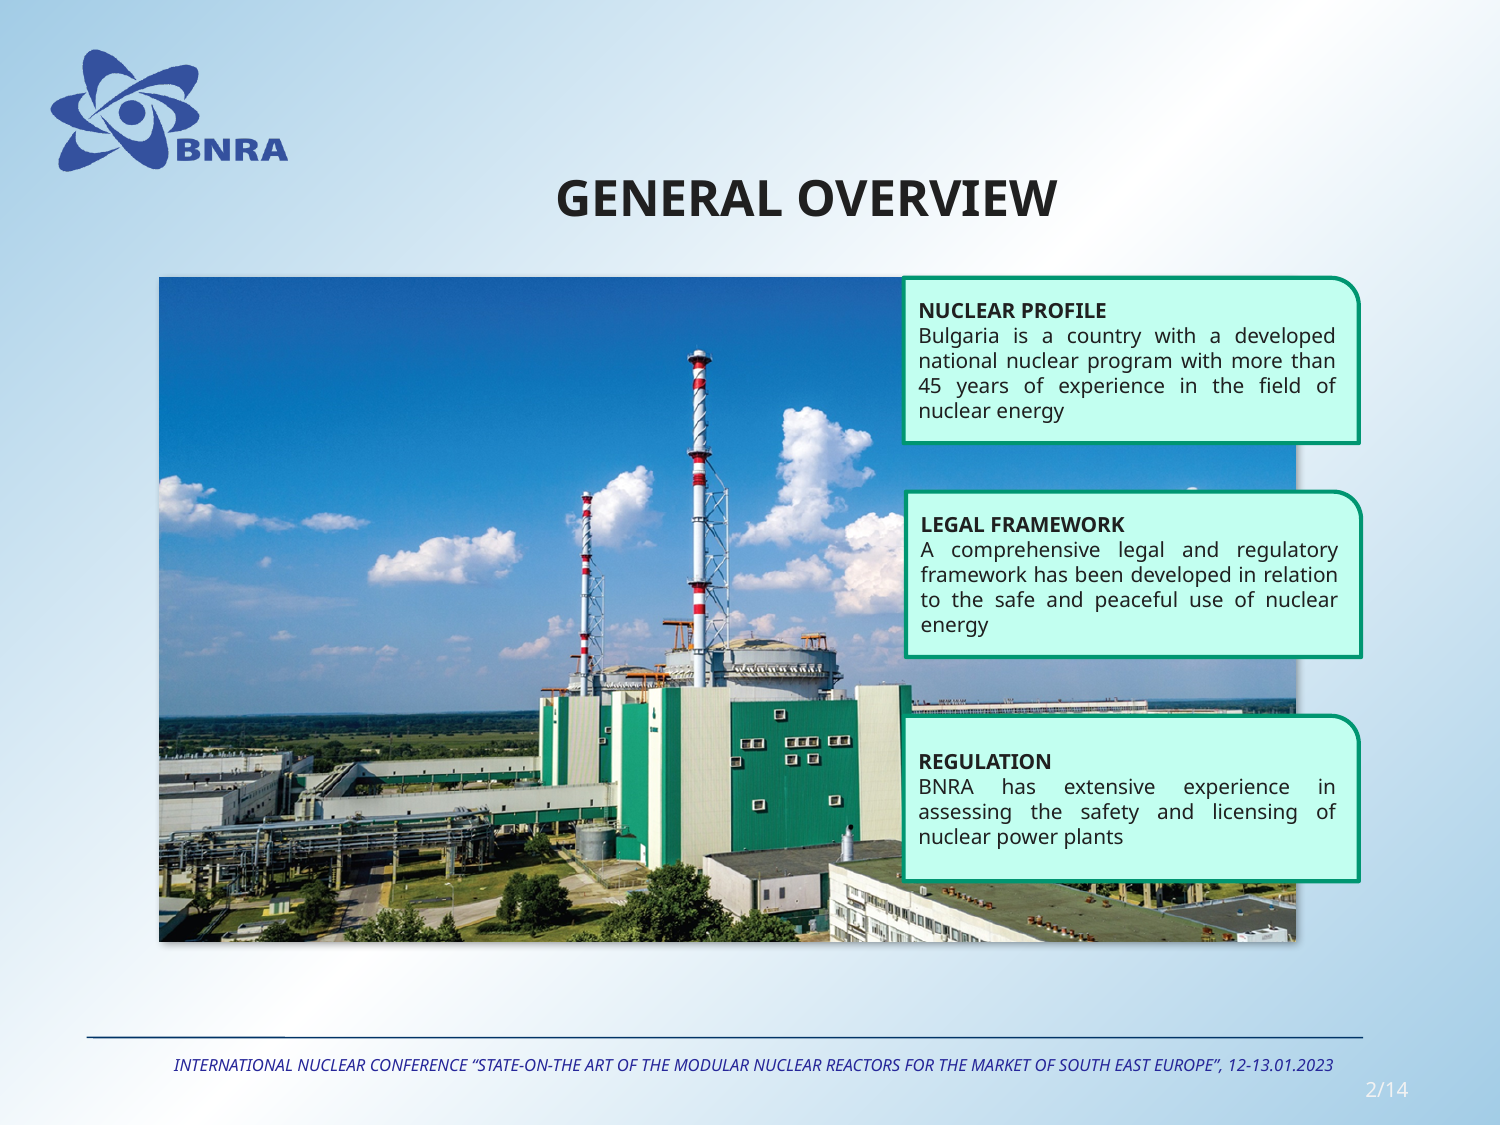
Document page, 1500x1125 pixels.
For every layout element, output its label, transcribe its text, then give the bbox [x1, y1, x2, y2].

text_box GENERAL OVERVIEW [253, 159, 1359, 234]
text_box LEGAL FRAMEWORK A comprehensive legal and regulatory framework has been developed in relation to the safe and peaceful use of nuclear energy [1299, 489, 1364, 660]
text_box NUCLEAR PROFILE Bulgaria is a country with a developed national nuclear program with more than 45 years of experience in the field of nuclear energy [902, 275, 1361, 446]
picture [50, 49, 288, 174]
text_box REGULATION BNRA has extensive experience in assessing the safety and licensing of nuclear power plants [1299, 713, 1361, 884]
footer INTERNATIONAL NUCLEAR CONFERENCE “STATE-ON-THE ART OF THE MODULAR NUCLEAR REACTORS FOR THE MARKET OF SOUTH EAST EUROPE”, 12-13.01.2023 2/14 [159, 1046, 1436, 1107]
picture [159, 277, 1296, 942]
